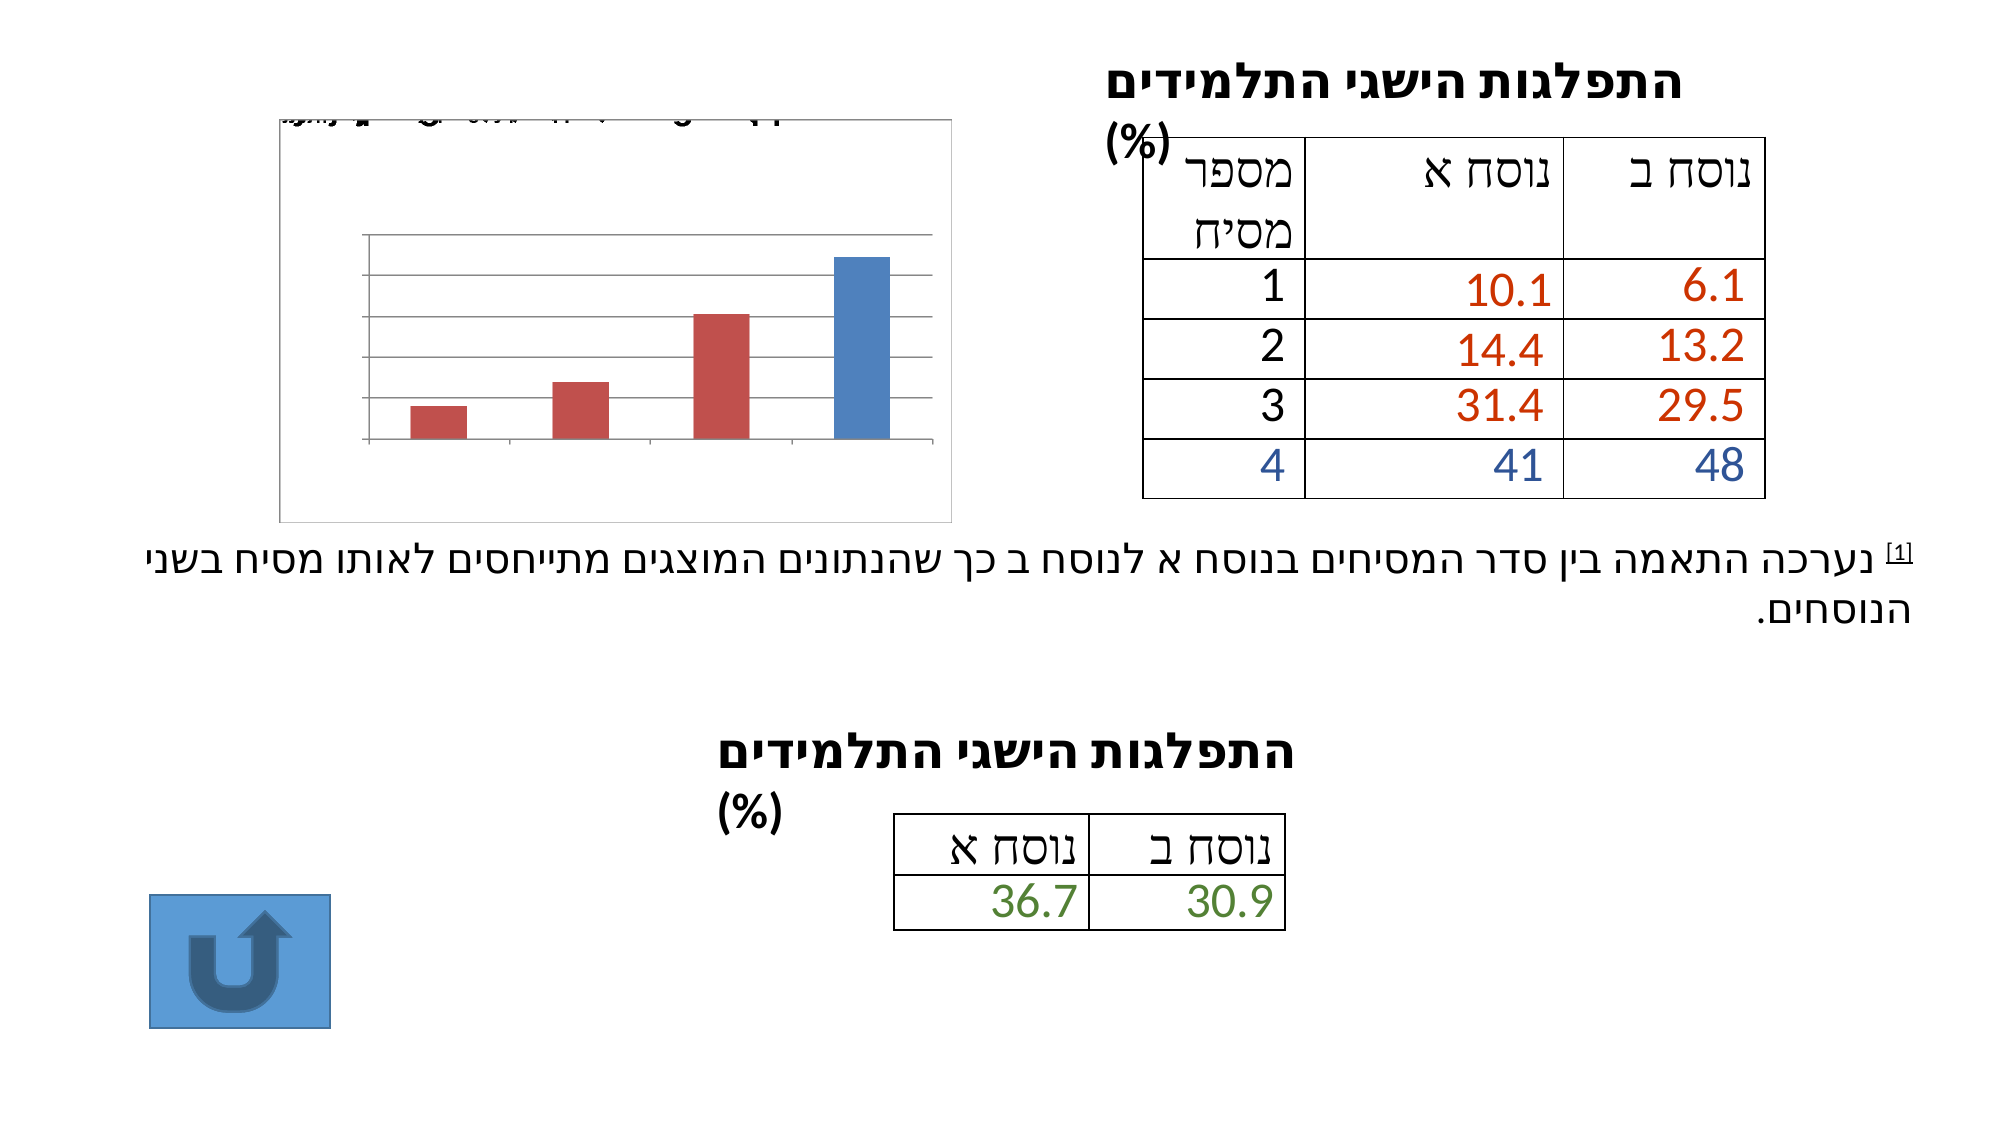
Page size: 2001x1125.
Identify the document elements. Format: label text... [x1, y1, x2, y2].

text_box התפלגות הישגי התלמידים (%) [1089, 41, 1770, 117]
text_box [1] נערכה התאמה בין סדר המסיחים בנוסח א לנוסח ב כך שהנתונים המוצגים מתייחסים לאותו מסיח בשני הנוסחים. [35, 548, 1929, 615]
table_header מספר מסיח [1144, 138, 1304, 258]
table_cell 30.9 [1090, 876, 1284, 929]
table_cell 14.4 [1306, 320, 1563, 378]
text_box התפלגות הישגי התלמידים (%) [701, 710, 1382, 787]
table_cell 6.1 [1564, 260, 1764, 318]
table_cell 1 [1144, 260, 1304, 318]
table_cell 36.7 [895, 876, 1088, 929]
table_header נוסח א [895, 815, 1088, 874]
picture [279, 119, 952, 523]
table_cell 29.5 [1564, 380, 1764, 438]
text_box [149, 894, 330, 1029]
table_cell 48 [1564, 440, 1764, 498]
table_cell 3 [1144, 380, 1304, 438]
table_header נוסח ב [1090, 815, 1284, 874]
table_cell 10.1 [1306, 260, 1563, 318]
table_cell 13.2 [1564, 320, 1764, 378]
table_cell 41 [1306, 440, 1563, 498]
table_cell 31.4 [1306, 380, 1563, 438]
table_cell 4 [1144, 440, 1304, 498]
table_header נוסח ב [1564, 138, 1764, 258]
table_header נוסח א [1306, 138, 1563, 258]
table_cell 2 [1144, 320, 1304, 378]
